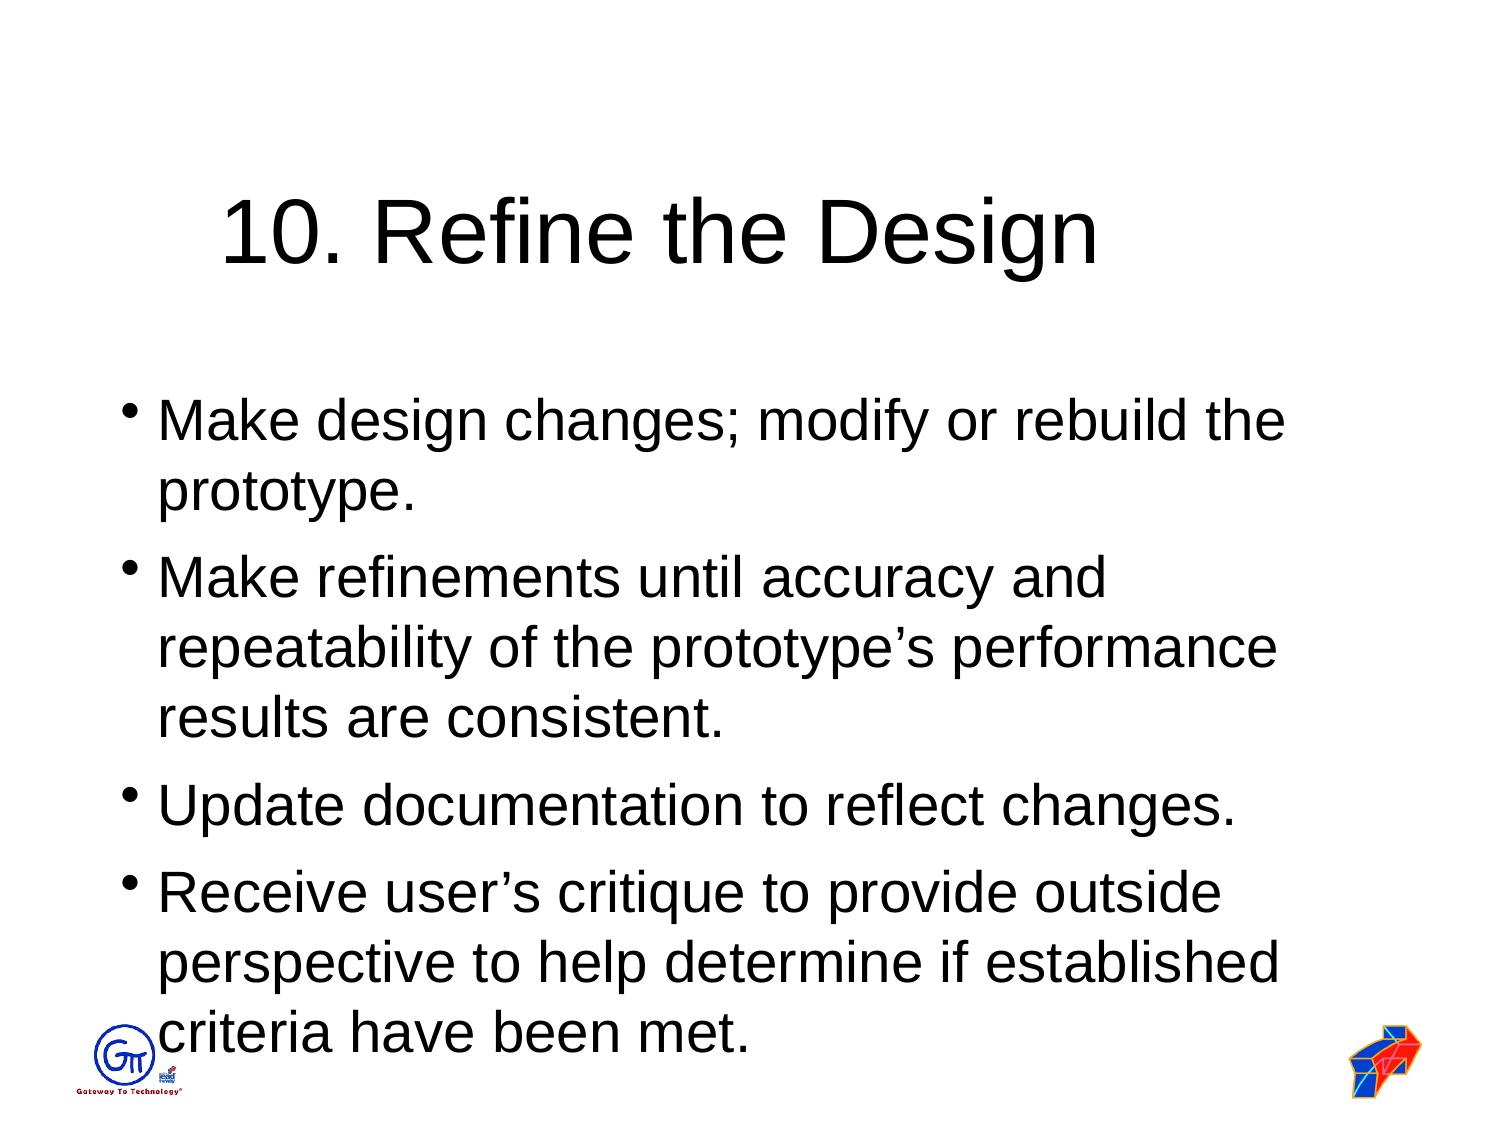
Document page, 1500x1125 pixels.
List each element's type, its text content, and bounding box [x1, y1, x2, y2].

text_box Make design changes; modify or rebuild the prototype. Make refinements until accuracy and repeatability of the prototype’s performance results are consistent. Update documentation to reflect changes. Receive user’s critique to provide outside perspective to help determine if established criteria have been met. [105, 374, 1439, 1072]
text_box 10. Refine the Design [204, 162, 1476, 289]
picture [1346, 1072, 1425, 1102]
picture [73, 1020, 183, 1096]
